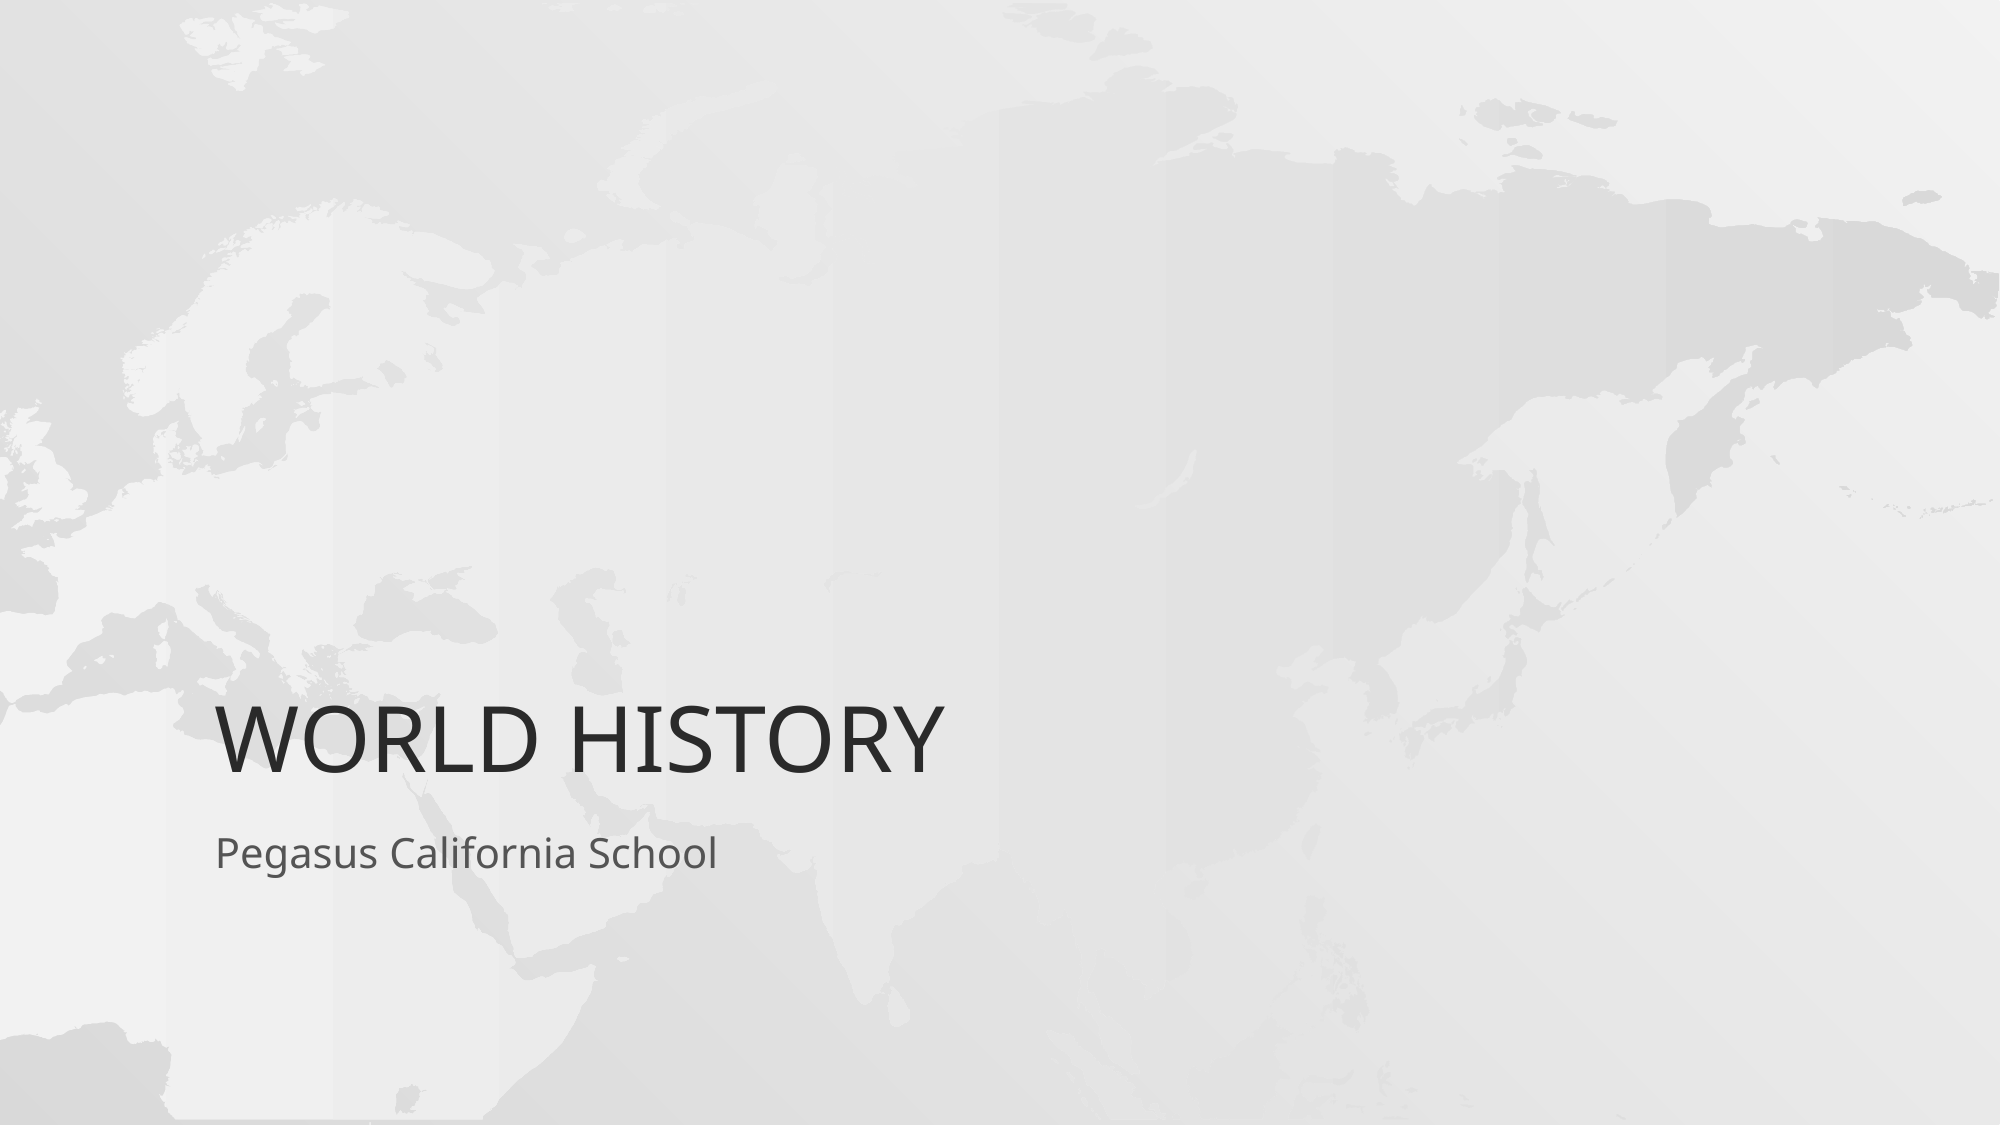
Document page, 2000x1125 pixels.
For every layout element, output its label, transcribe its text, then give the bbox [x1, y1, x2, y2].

title World History [199, 299, 1800, 800]
subtitle Pegasus California School [199, 825, 1488, 1013]
